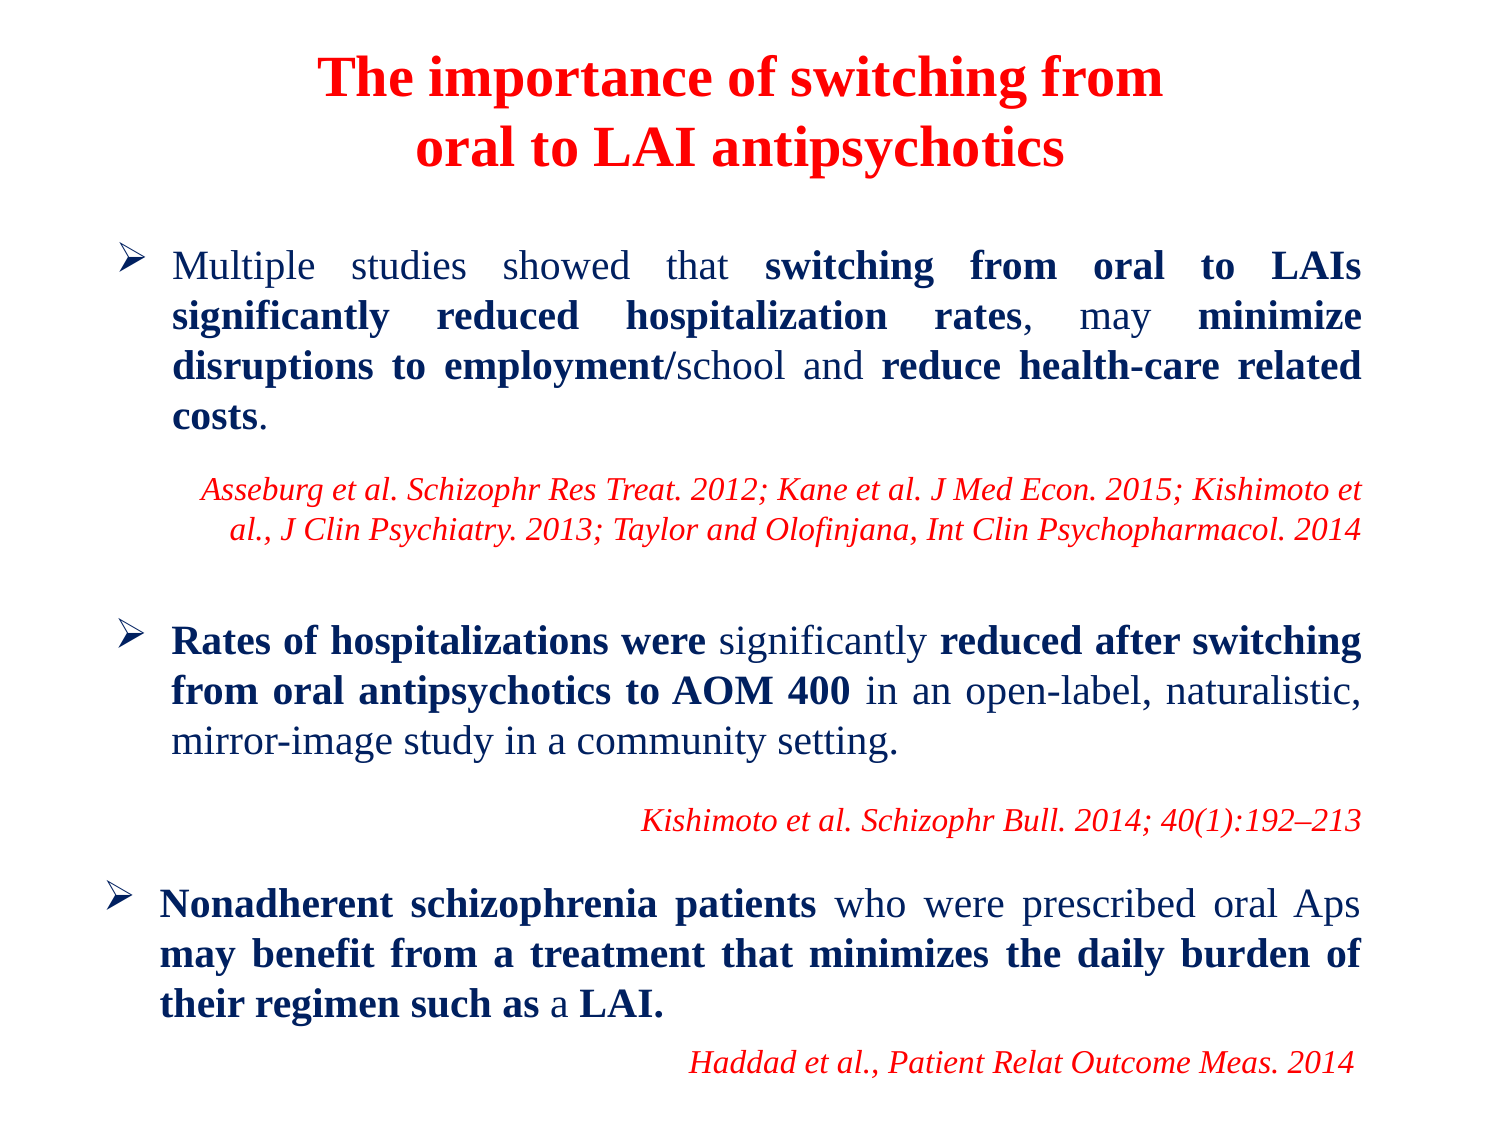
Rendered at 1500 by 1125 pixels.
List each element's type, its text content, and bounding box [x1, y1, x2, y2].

text_box Multiple studies showed that switching from oral to LAIs significantly reduced hospitalization rates, may minimize disruptions to employment/school and reduce health-care related costs. [101, 230, 1377, 446]
text_box Haddad et al., Patient Relat Outcome Meas. 2014 [620, 1032, 1370, 1088]
text_box Rates of hospitalizations were significantly reduced after switching from oral antipsychotics to AOM 400 in an open-label, naturalistic, mirror-image study in a community setting. [100, 605, 1377, 771]
text_box Kishimoto et al. Schizophr Bull. 2014; 40(1):192–213 [335, 790, 1377, 845]
text_box Nonadherent schizophrenia patients who were prescribed oral Aps may benefit from a treatment that minimizes the daily burden of their regimen such as a LAI. [88, 868, 1376, 1034]
text_box Asseburg et al. Schizophr Res Treat. 2012; Kane et al. J Med Econ. 2015; Kishimoto et al., J Clin Psychiatry. 2013; Taylor and Olofinjana, Int Clin Psychopharmacol. 2014 [148, 459, 1377, 555]
text_box The importance of switching from oral to LAI antipsychotics [302, 30, 1194, 186]
